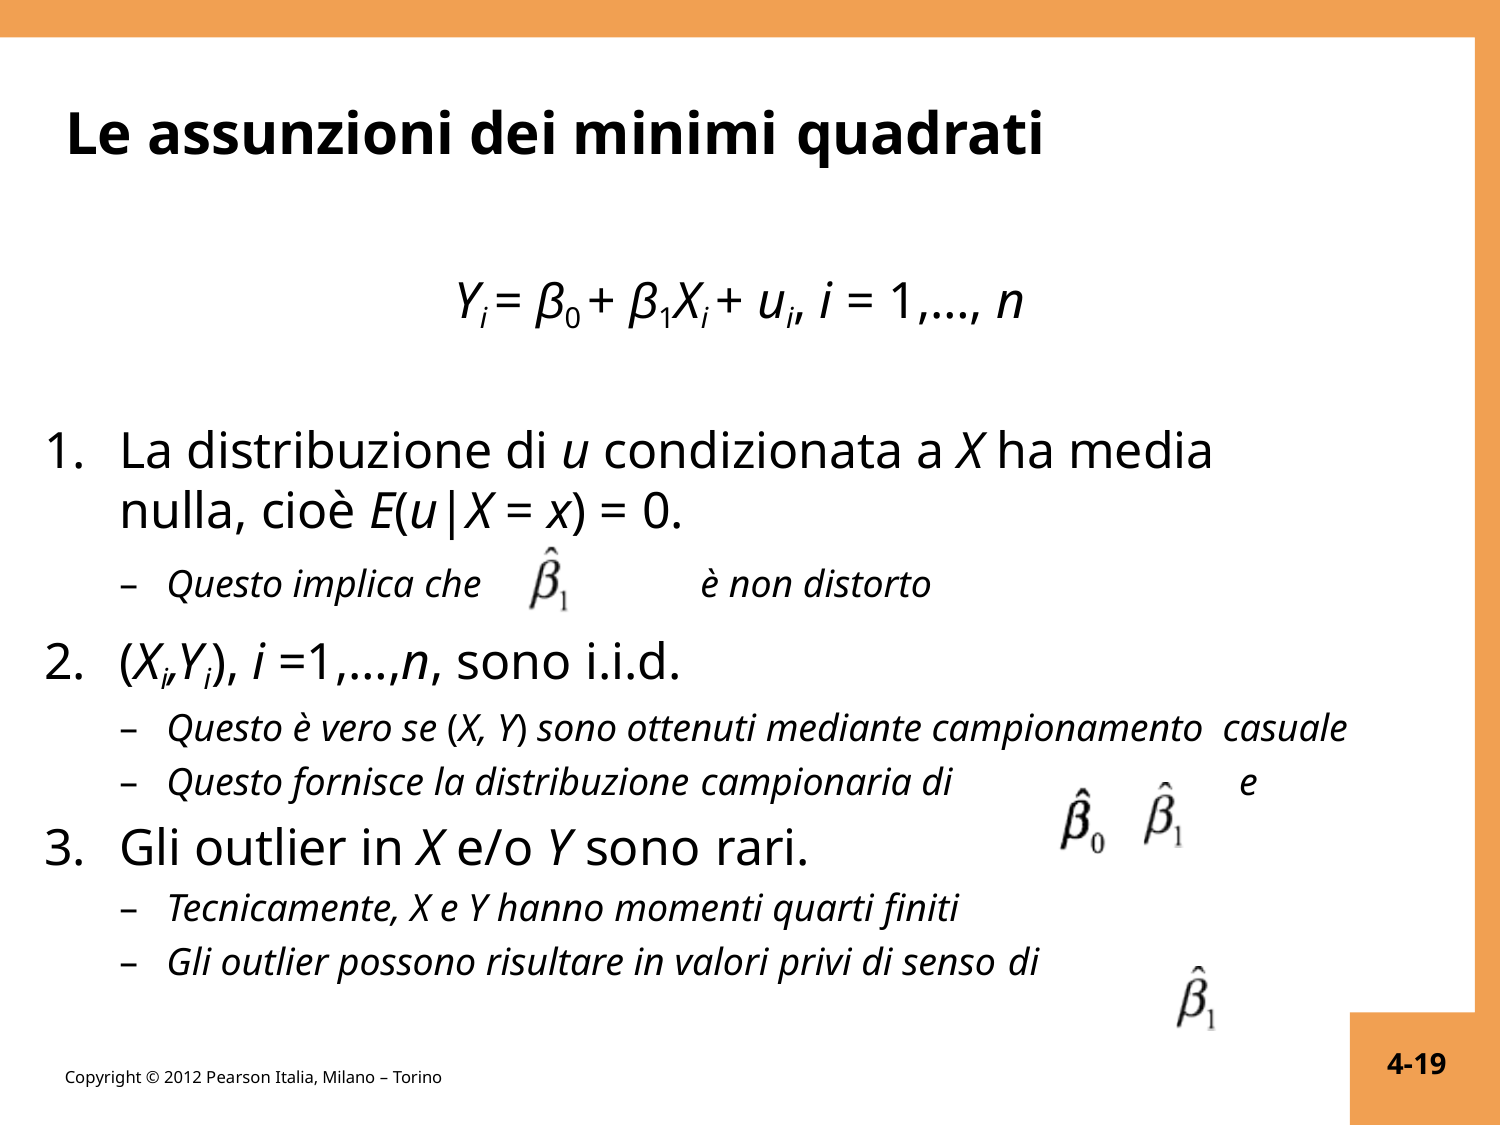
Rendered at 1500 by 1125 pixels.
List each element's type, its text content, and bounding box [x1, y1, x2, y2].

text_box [1056, 782, 1217, 1031]
text_box [525, 543, 576, 617]
title Le assunzioni dei minimi quadrati [62, 93, 1173, 266]
slide_number 4-19 [1384, 1042, 1470, 1125]
text_box Yi = β0 + β1Xi + ui, i = 1,…, n La distribuzione di u condizionata a X ha media nulla, cioè E(u|X = x) = 0. Questo implica che è non distorto (Xi,Yi), i =1,…,n, sono i.i.d. Questo è vero se (X, Y) sono ottenuti mediante campionamento casuale Questo fornisce la distribuzione campionaria di e Gli outlier in X e/o Y sono rari. Tecnicamente, X e Y hanno momenti quarti finiti Gli outlier possono risultare in valori privi di senso di [29, 266, 1390, 984]
footer Copyright © 2012 Pearson Italia, Milano – Torino [62, 1065, 483, 1125]
